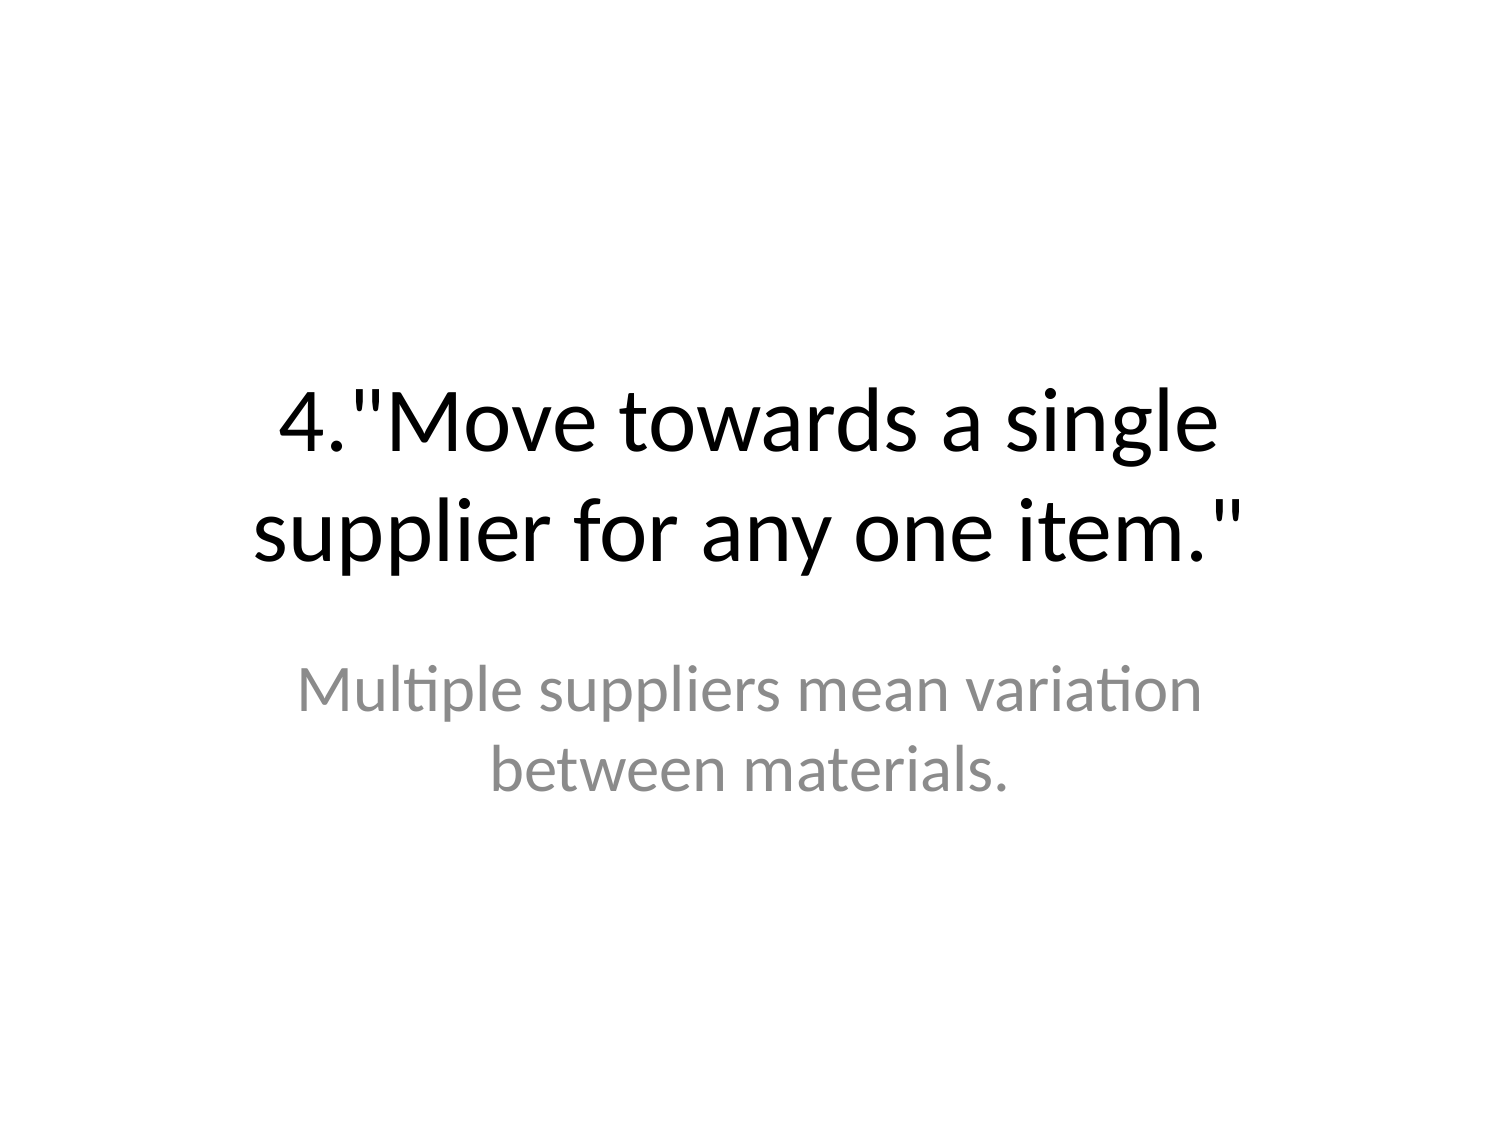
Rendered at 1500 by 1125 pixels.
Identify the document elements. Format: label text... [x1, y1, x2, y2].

title 4."Move towards a single supplier for any one item." [112, 349, 1388, 591]
subtitle Multiple suppliers mean variation between materials. [225, 637, 1275, 925]
